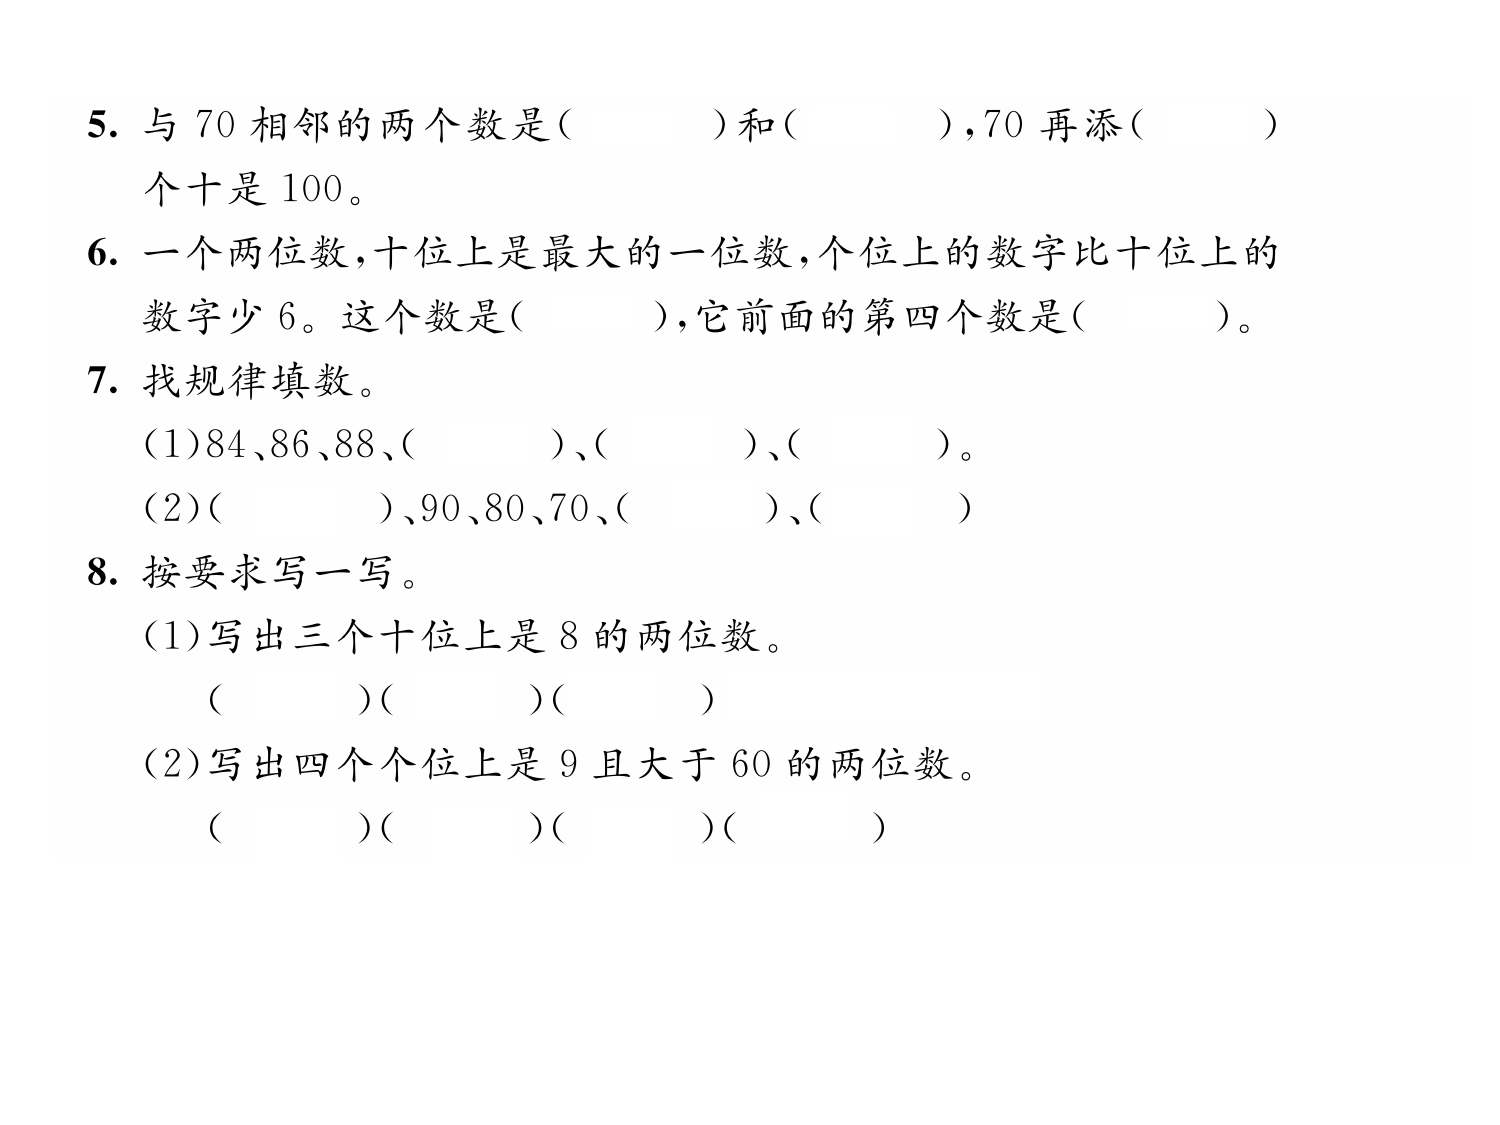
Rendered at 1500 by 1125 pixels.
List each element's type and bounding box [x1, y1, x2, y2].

picture [52, 98, 1471, 858]
